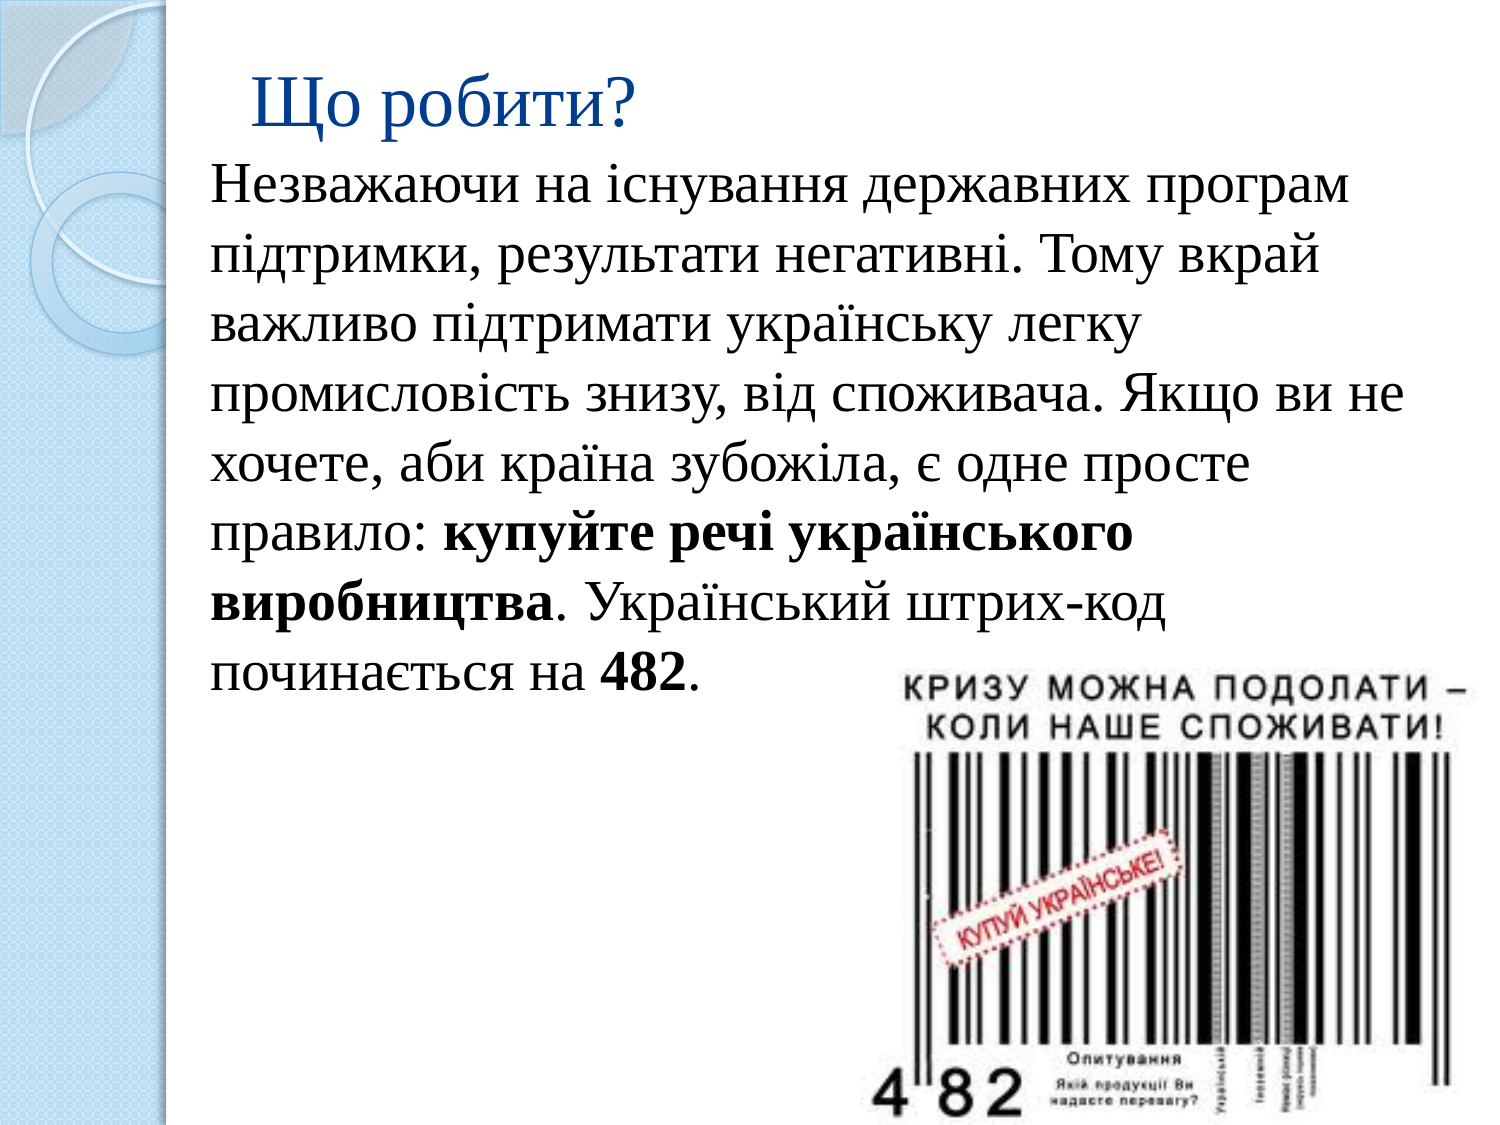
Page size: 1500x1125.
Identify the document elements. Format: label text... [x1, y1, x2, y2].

list Незважаючи на існування державних програм підтримки, результати негативні. Тому вкрай важливо підтримати українську легку промисловість знизу, від споживача. Якщо ви не хочете, аби країна зубожіла, є одне просте правило: купуйте речі українського виробництва. Український штрих-код починається на 482. [183, 137, 1483, 711]
picture [859, 668, 1500, 1125]
title Що робити? [235, 45, 1466, 137]
